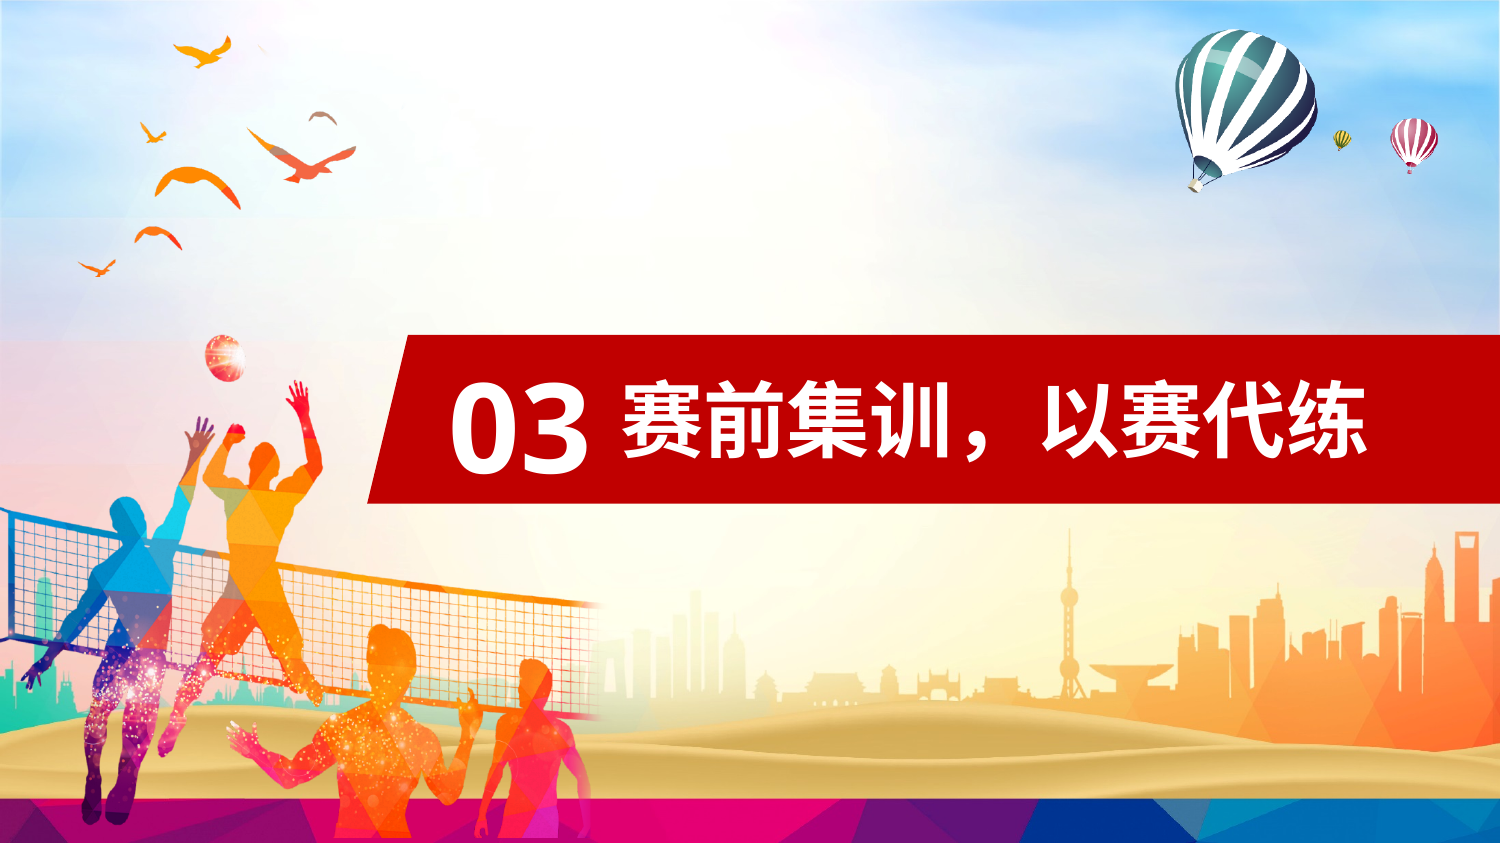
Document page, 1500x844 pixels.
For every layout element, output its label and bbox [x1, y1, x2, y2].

text_box [610, 334, 1500, 508]
text_box [76, 0, 1438, 277]
picture [0, 0, 1500, 843]
